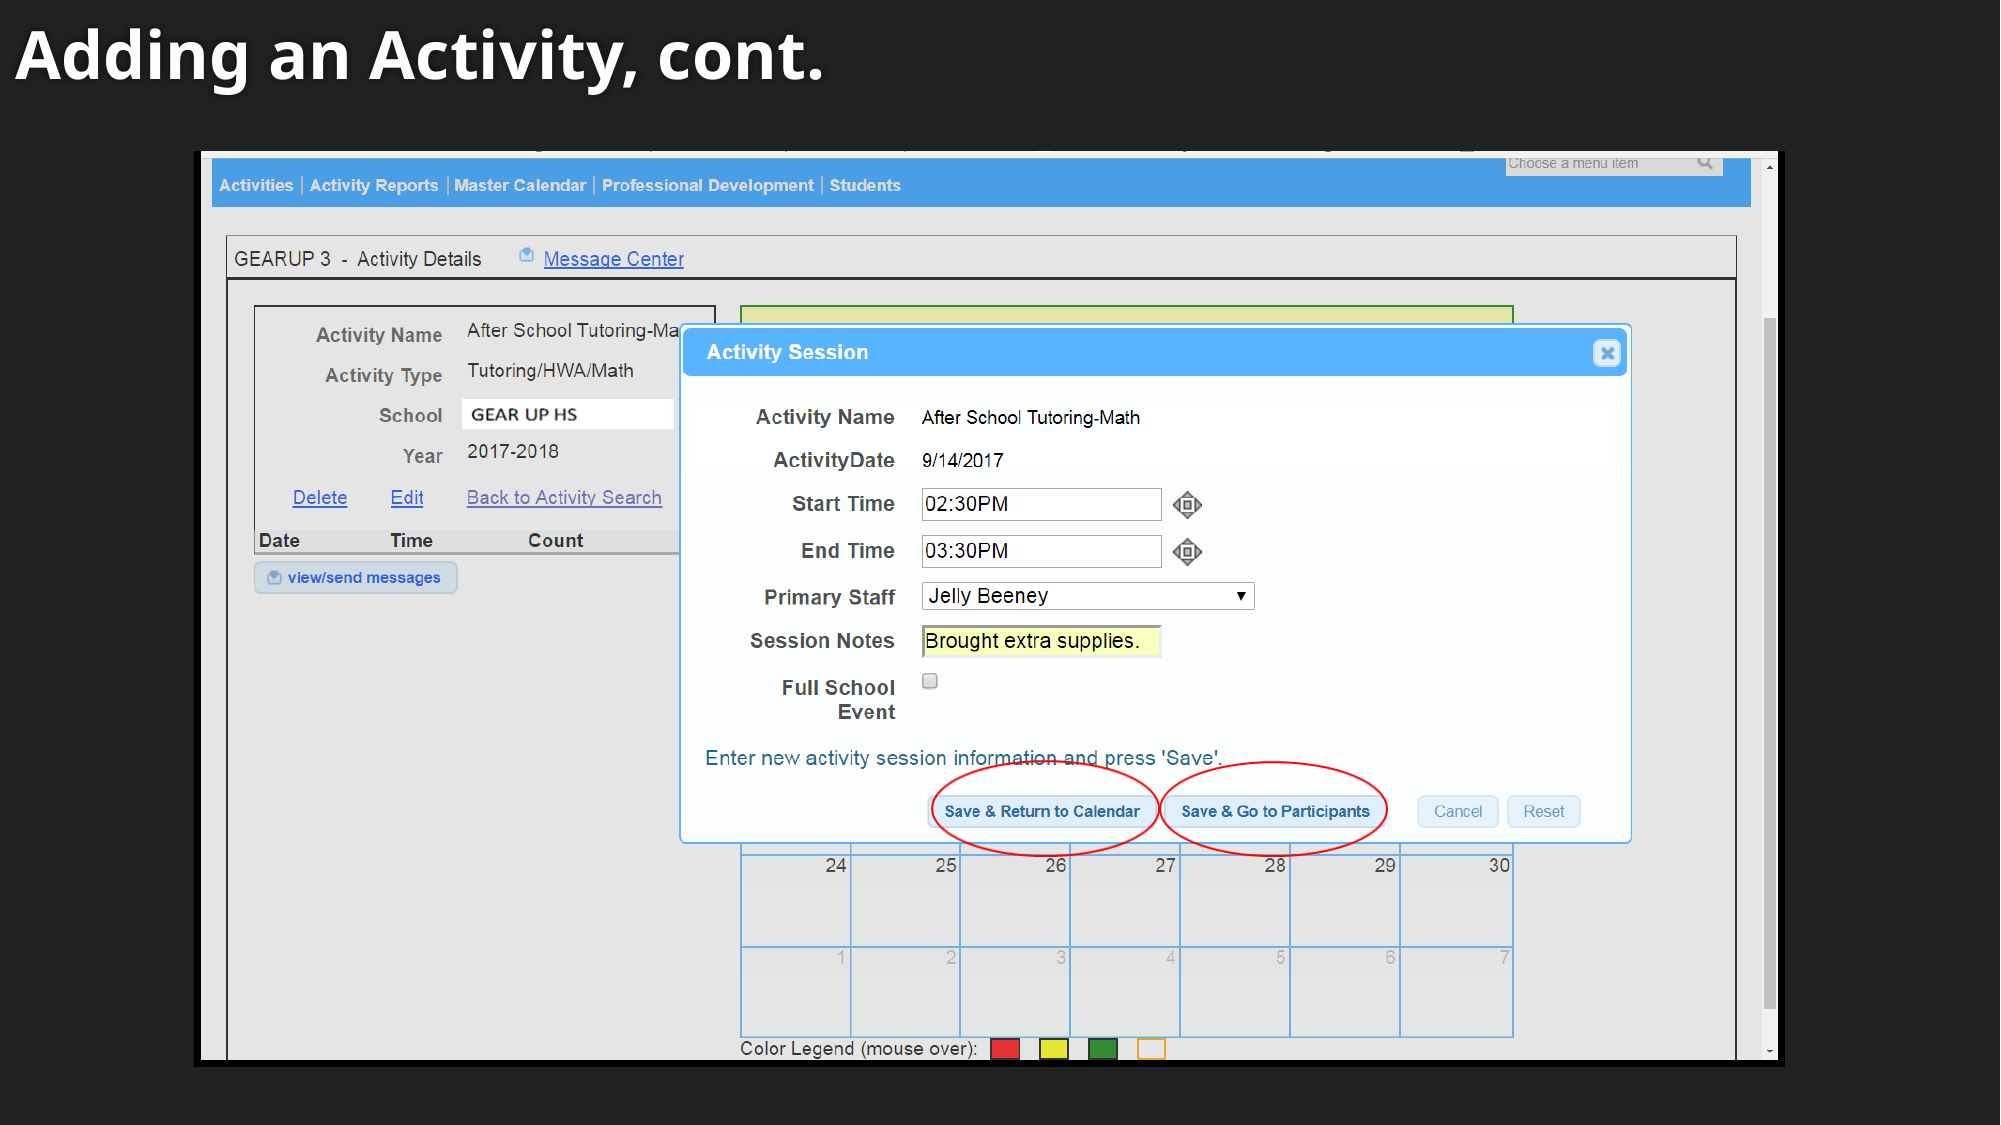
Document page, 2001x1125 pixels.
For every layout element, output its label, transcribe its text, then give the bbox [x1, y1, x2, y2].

picture [193, 151, 1786, 1067]
text_box Adding an Activity, cont. [0, 0, 1735, 101]
